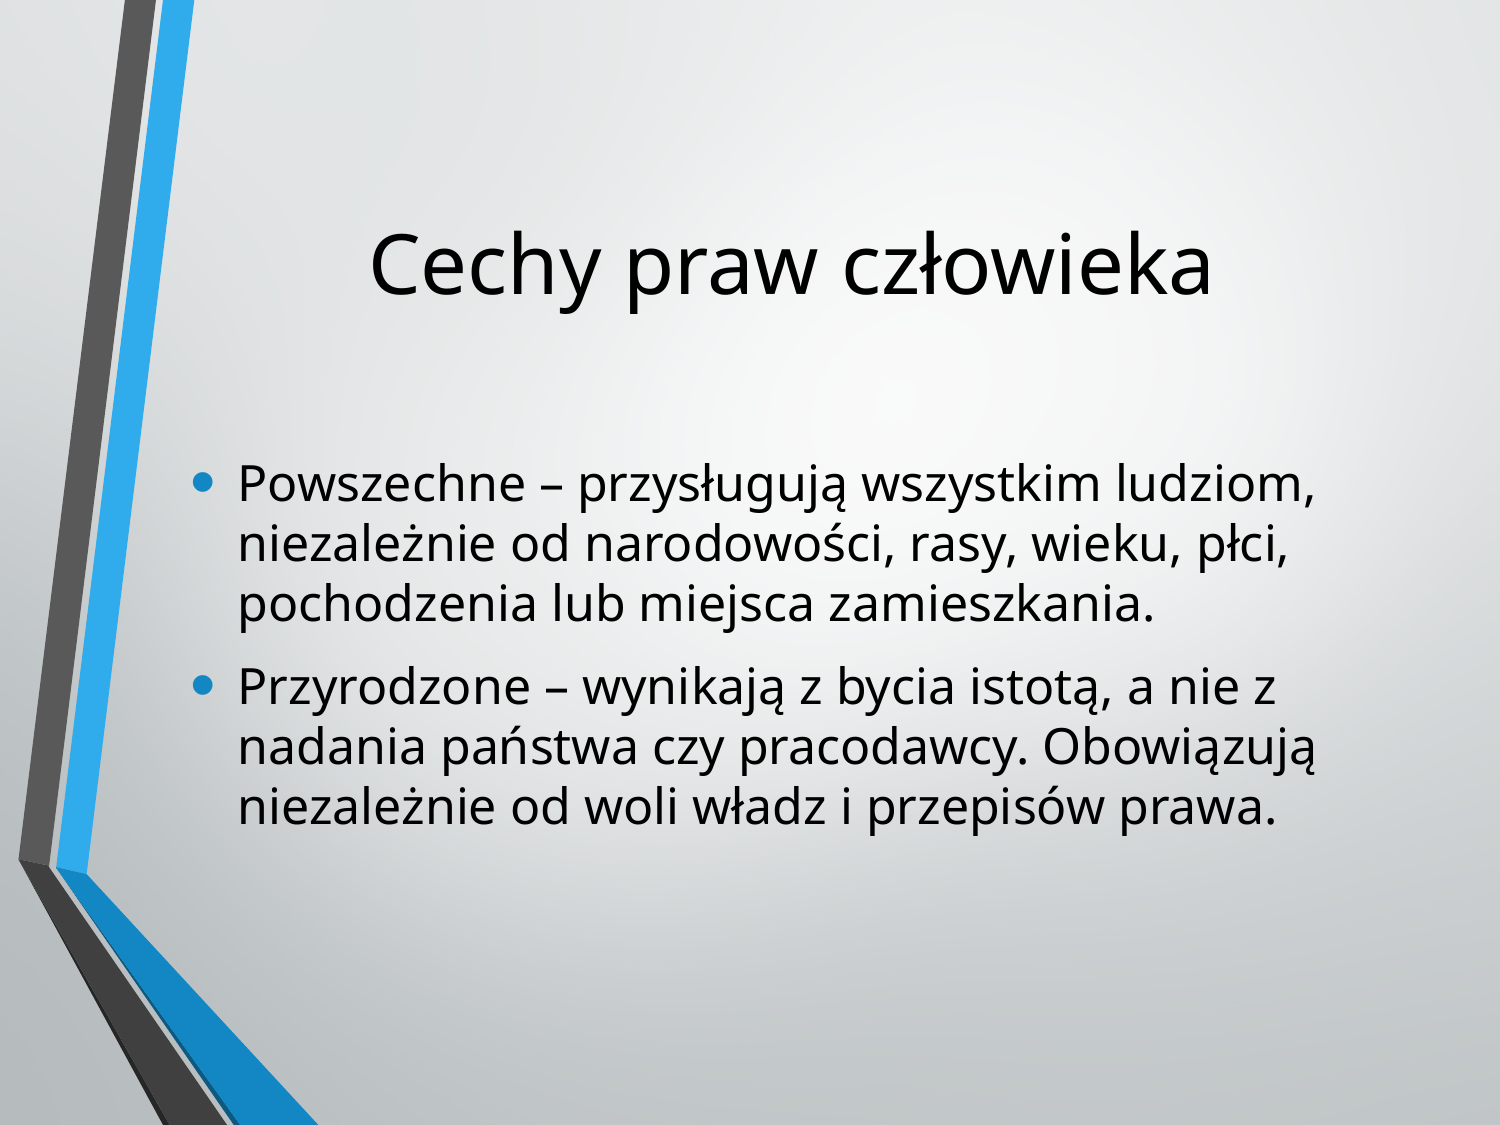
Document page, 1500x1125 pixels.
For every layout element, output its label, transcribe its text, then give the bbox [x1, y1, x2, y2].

list Powszechne – przysługują wszystkim ludziom, niezależnie od narodowości, rasy, wieku, płci, pochodzenia lub miejsca zamieszkania. Przyrodzone – wynikają z bycia istotą, a nie z nadania państwa czy pracodawcy. Obowiązują niezależnie od woli władz i przepisów prawa. [175, 386, 1409, 900]
title Cechy praw człowieka [175, 117, 1409, 386]
